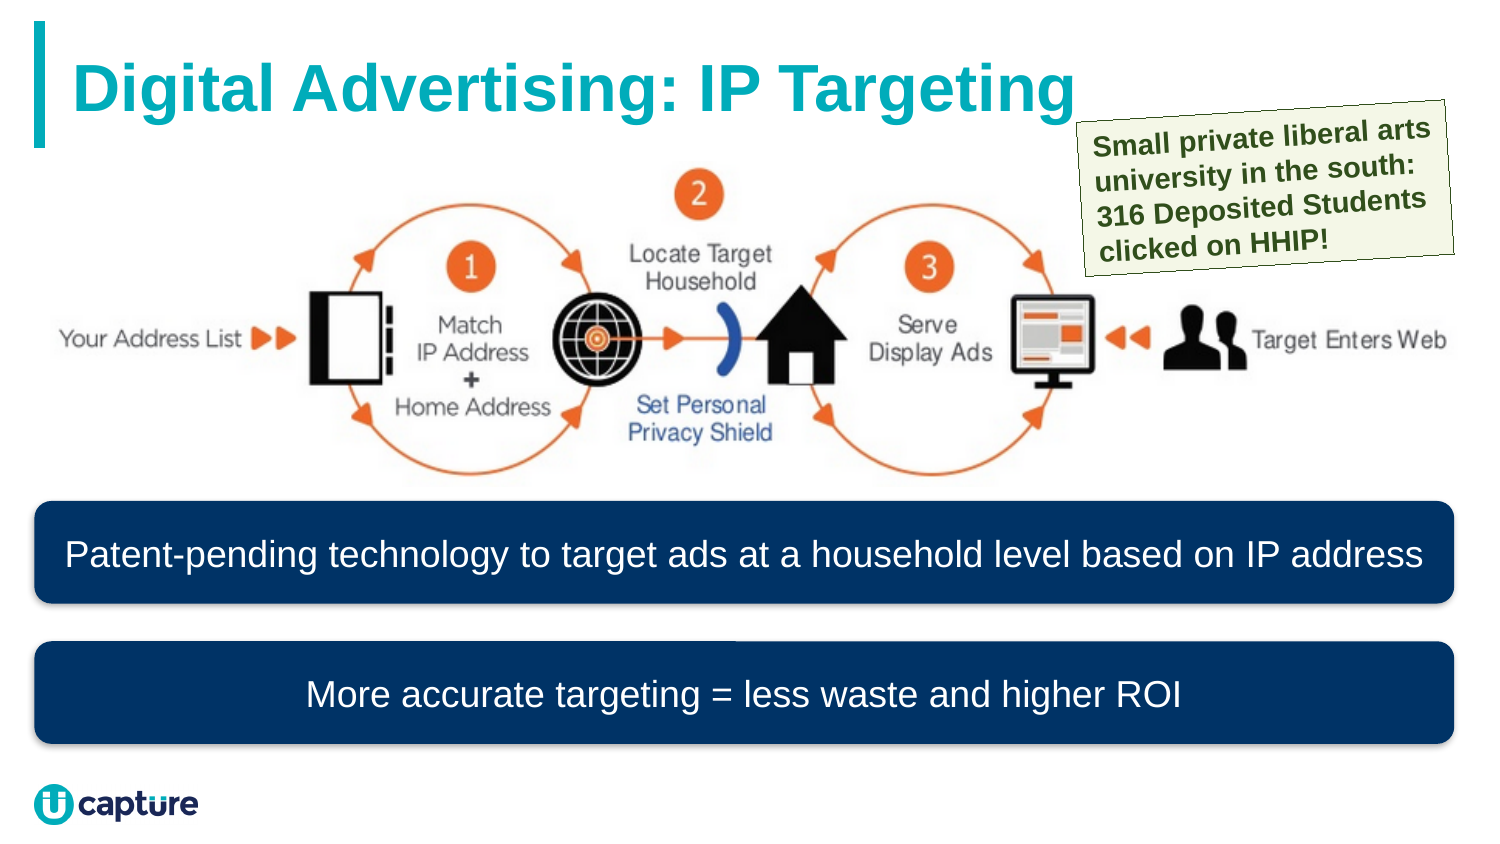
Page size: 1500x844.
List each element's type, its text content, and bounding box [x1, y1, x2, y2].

title Digital Advertising: IP Targeting [57, 21, 1408, 148]
picture [34, 161, 1466, 488]
picture [34, 784, 198, 825]
text_box More accurate targeting = less waste and higher ROI [33, 640, 1455, 745]
text_box Small private liberal arts university in the south: 316 Deposited Students clicked on HHIP! [1076, 99, 1449, 160]
text_box Patent-pending technology to target ads at a household level based on IP address [33, 500, 1455, 605]
